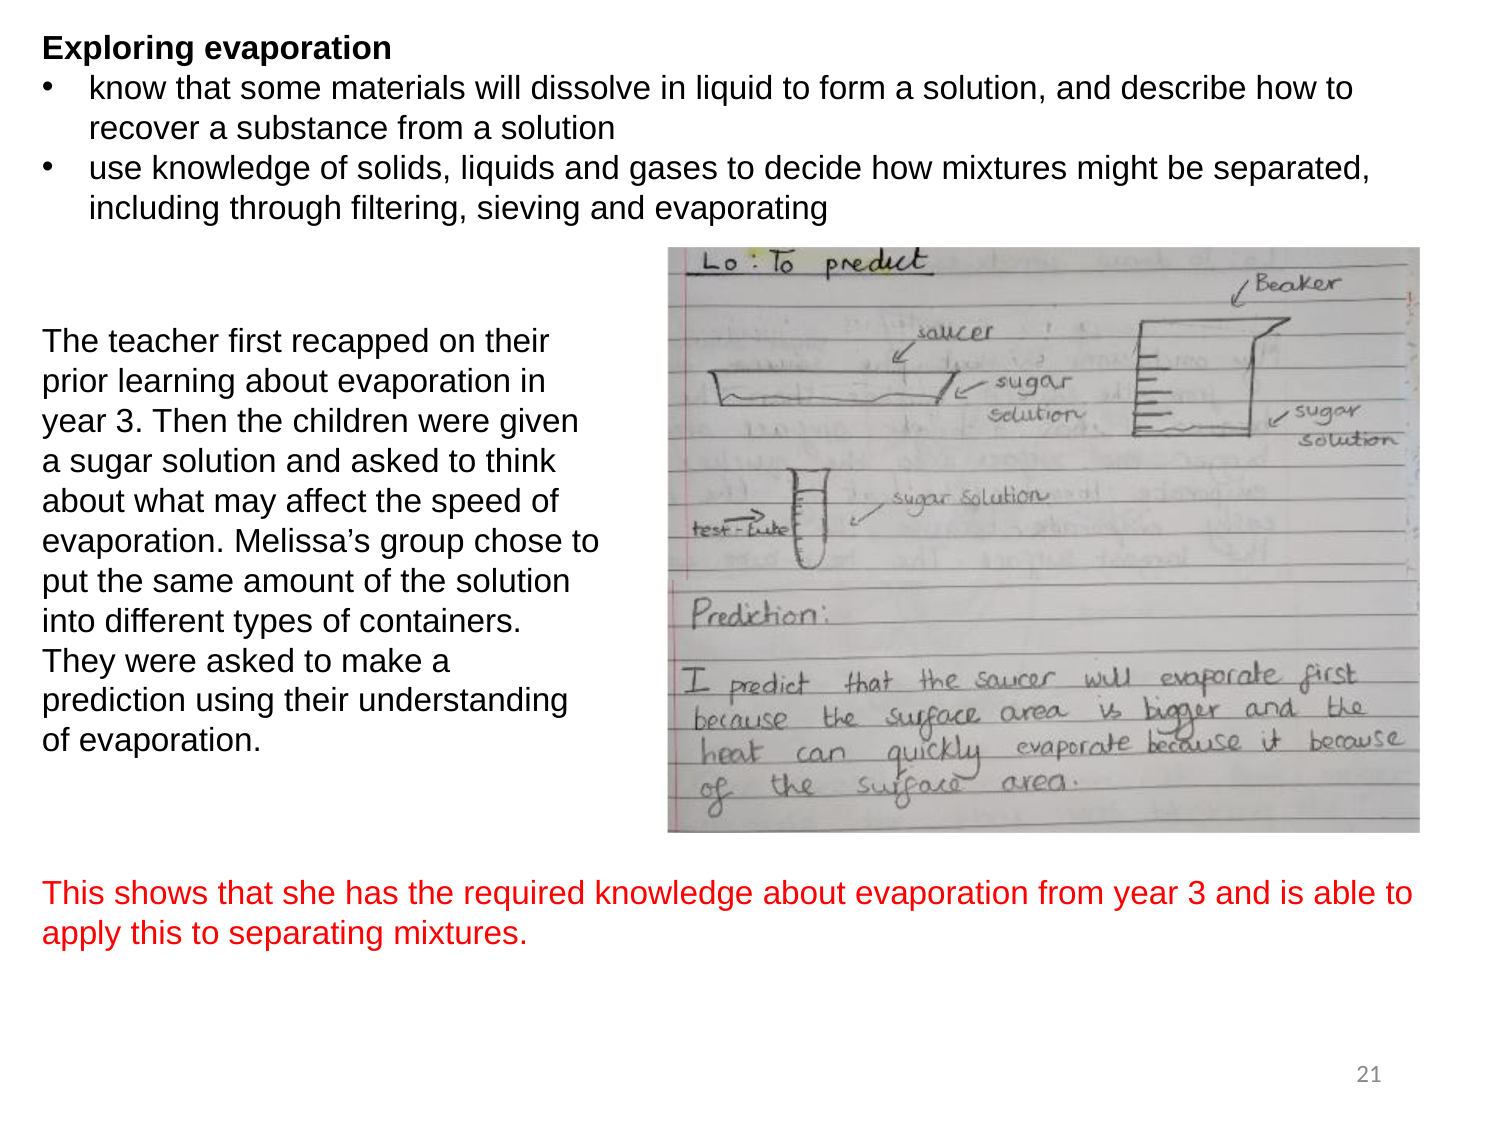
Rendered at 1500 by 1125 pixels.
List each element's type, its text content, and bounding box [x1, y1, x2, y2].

picture [668, 36, 1419, 1083]
text_box Exploring evaporation know that some materials will dissolve in liquid to form a solution, and describe how to recover a substance from a solution use knowledge of solids, liquids and gases to decide how mixtures might be separated, including through filtering, sieving and evaporating [27, 18, 1471, 234]
slide_number 21 [1059, 1042, 1397, 1103]
text_box This shows that she has the required knowledge about evaporation from year 3 and is able to apply this to separating mixtures. [27, 863, 916, 959]
text_box The teacher first recapped on their prior learning about evaporation in year 3. Then the children were given a sugar solution and asked to think about what may affect the speed of evaporation. Melissa’s group chose to put the same amount of the solution into different types of containers. They were asked to make a prediction using their understanding of evaporation. [27, 311, 619, 766]
text_box This shows that she has the required knowledge about evaporation from year 3 and is able to apply this to separating mixtures. [1170, 863, 1447, 959]
